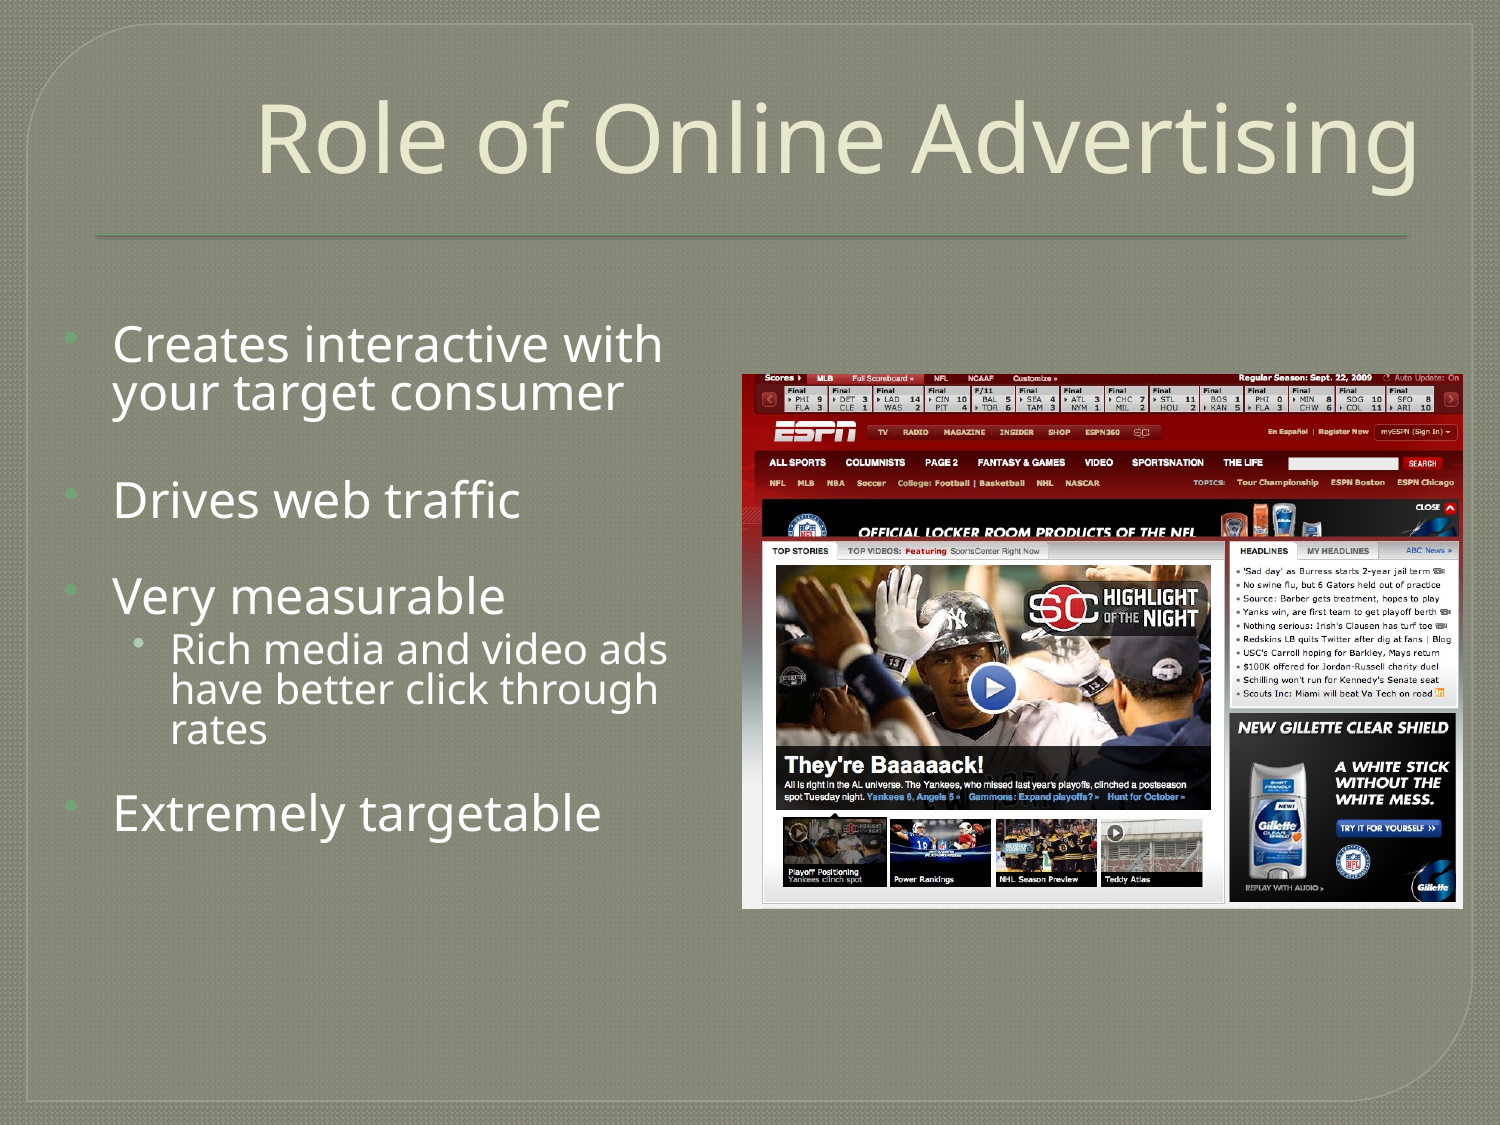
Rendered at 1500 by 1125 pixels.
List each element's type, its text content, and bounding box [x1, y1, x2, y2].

picture [742, 374, 1463, 910]
list Creates interactive with your target consumer Drives web traffic Very measurable Rich media and video ads have better click through rates Extremely targetable [50, 317, 725, 968]
title Role of Online Advertising [100, 37, 1438, 200]
